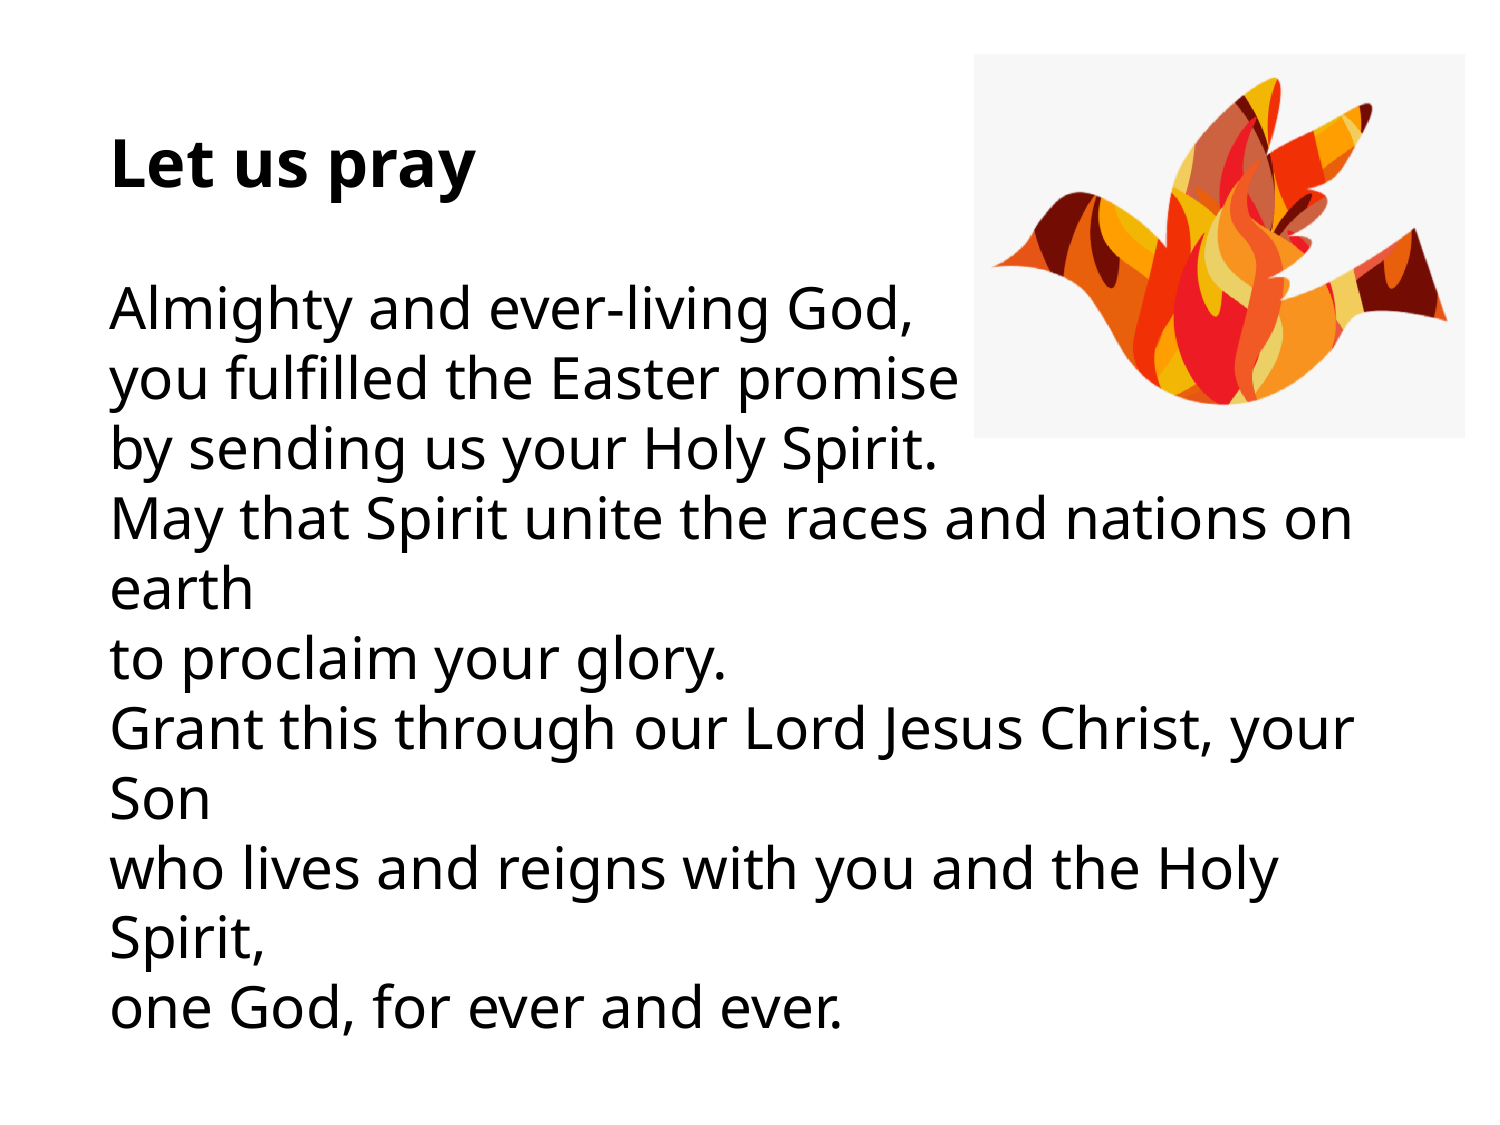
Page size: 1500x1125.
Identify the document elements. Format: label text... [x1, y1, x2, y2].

picture [974, 54, 1465, 438]
text_box Let us pray Almighty and ever-living God, you fulfilled the Easter promise by sending us your Holy Spirit. May that Spirit unite the races and nations on earth to proclaim your glory. Grant this through our Lord Jesus Christ, your Son who lives and reigns with you and the Holy Spirit, one God, for ever and ever. Amen. [94, 113, 1406, 1125]
